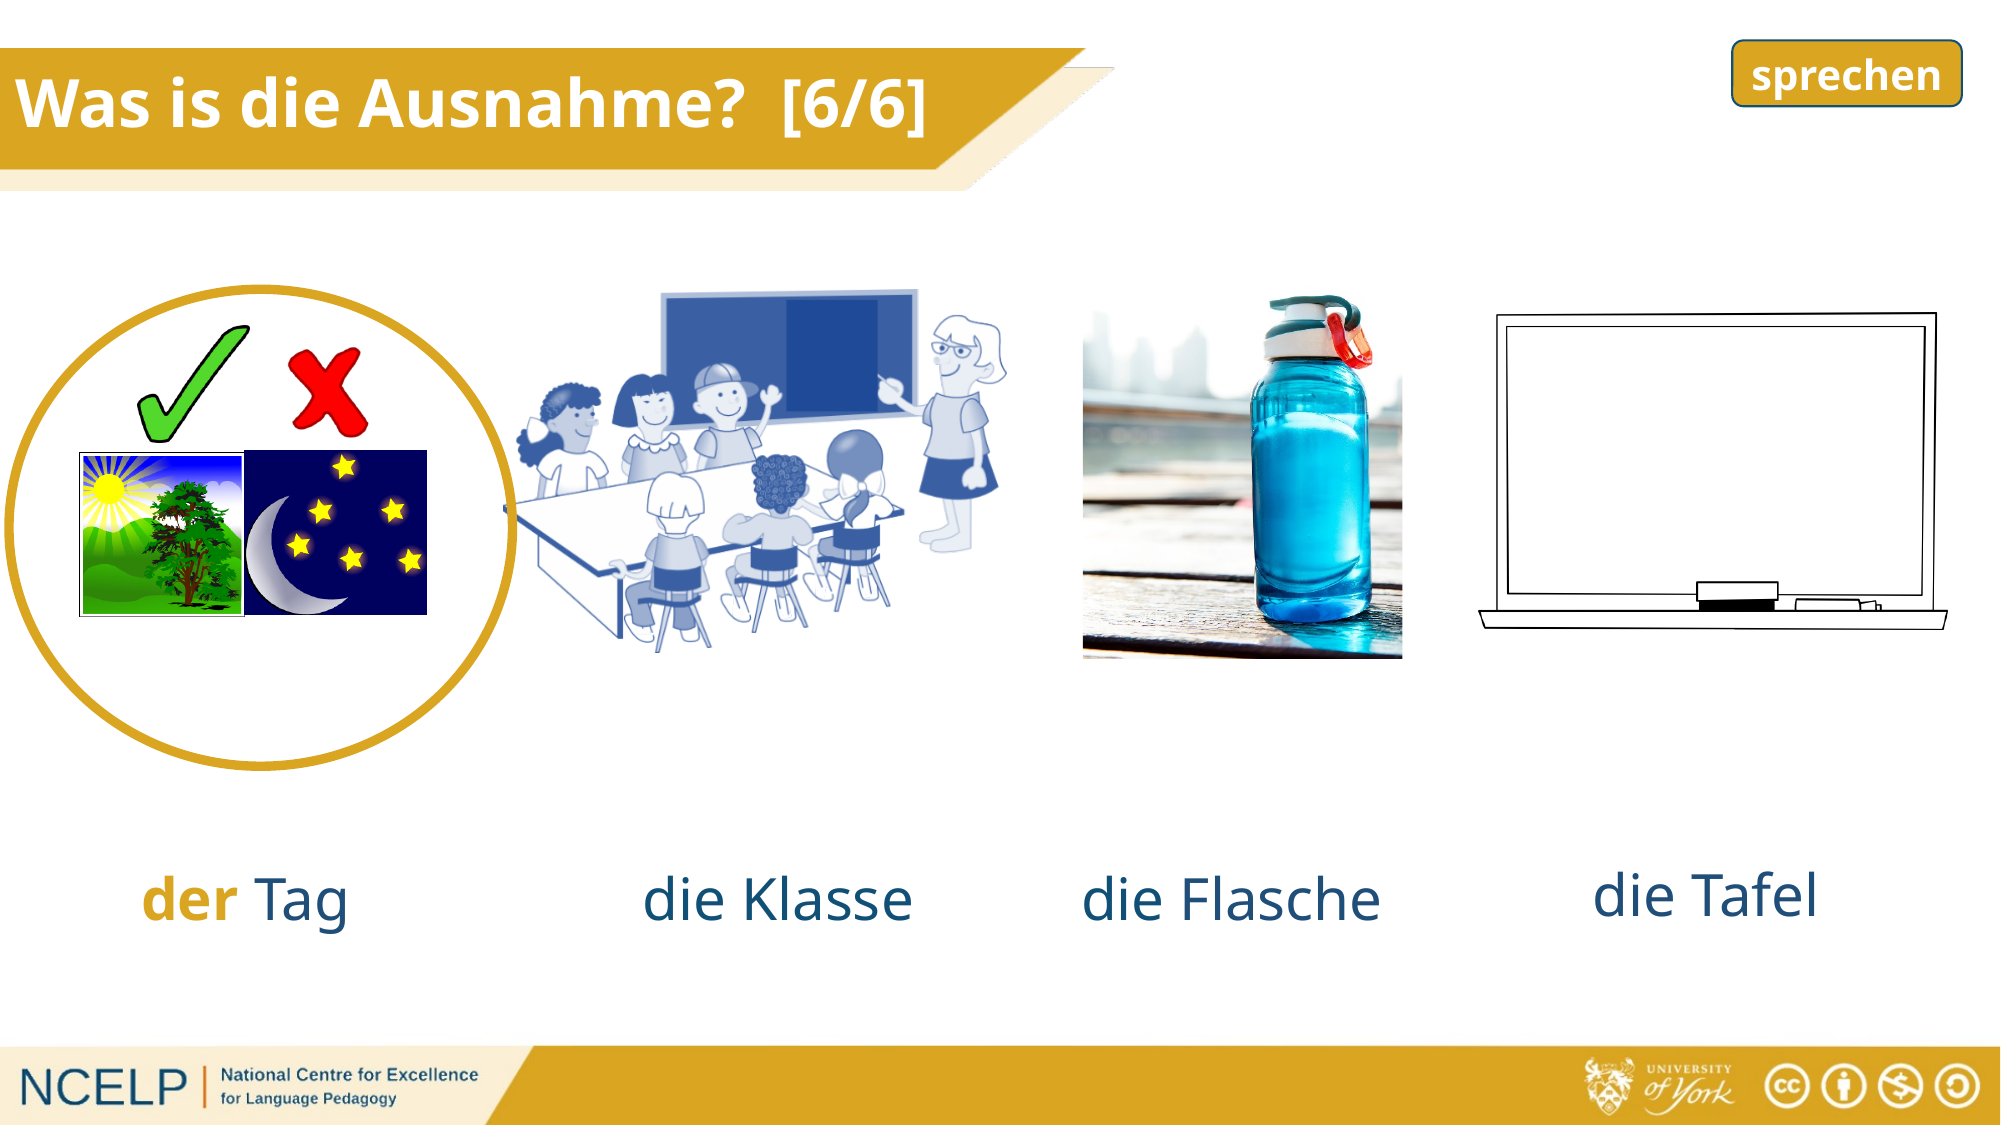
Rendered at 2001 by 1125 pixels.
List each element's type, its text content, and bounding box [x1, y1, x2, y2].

text_box sprechen [1732, 40, 1962, 107]
text_box der Tag [126, 854, 374, 940]
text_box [78, 325, 427, 617]
text_box die Tafel [1577, 850, 1849, 936]
text_box [131, 289, 390, 323]
text_box [8, 352, 497, 767]
text_box die Flasche [1066, 854, 1420, 940]
picture [0, 0, 2001, 1125]
text_box die Klasse [627, 854, 936, 940]
